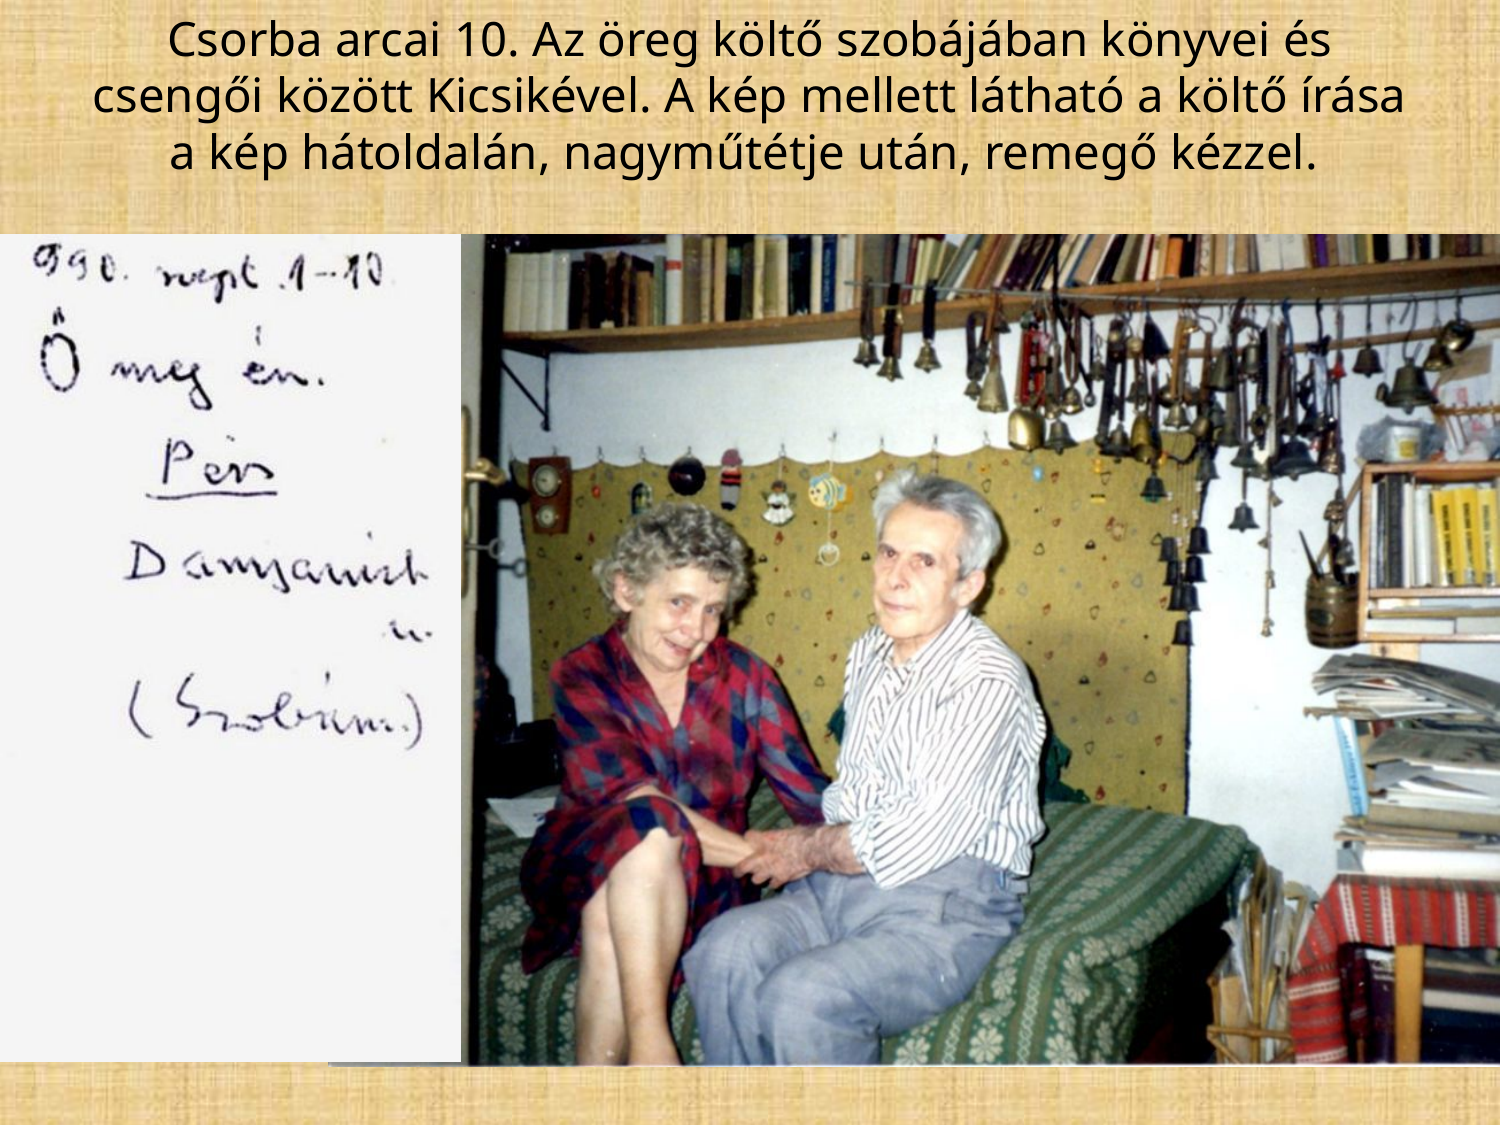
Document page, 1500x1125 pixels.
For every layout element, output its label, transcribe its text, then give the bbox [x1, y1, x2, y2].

picture [0, 0, 1500, 1125]
title Csorba arcai 10. Az öreg költő szobájában könyvei és csengői között Kicsikével. A kép mellett látható a költő írása a kép hátoldalán, nagyműtétje után, remegő kézzel. [75, 0, 1425, 188]
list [462, 234, 1500, 1068]
